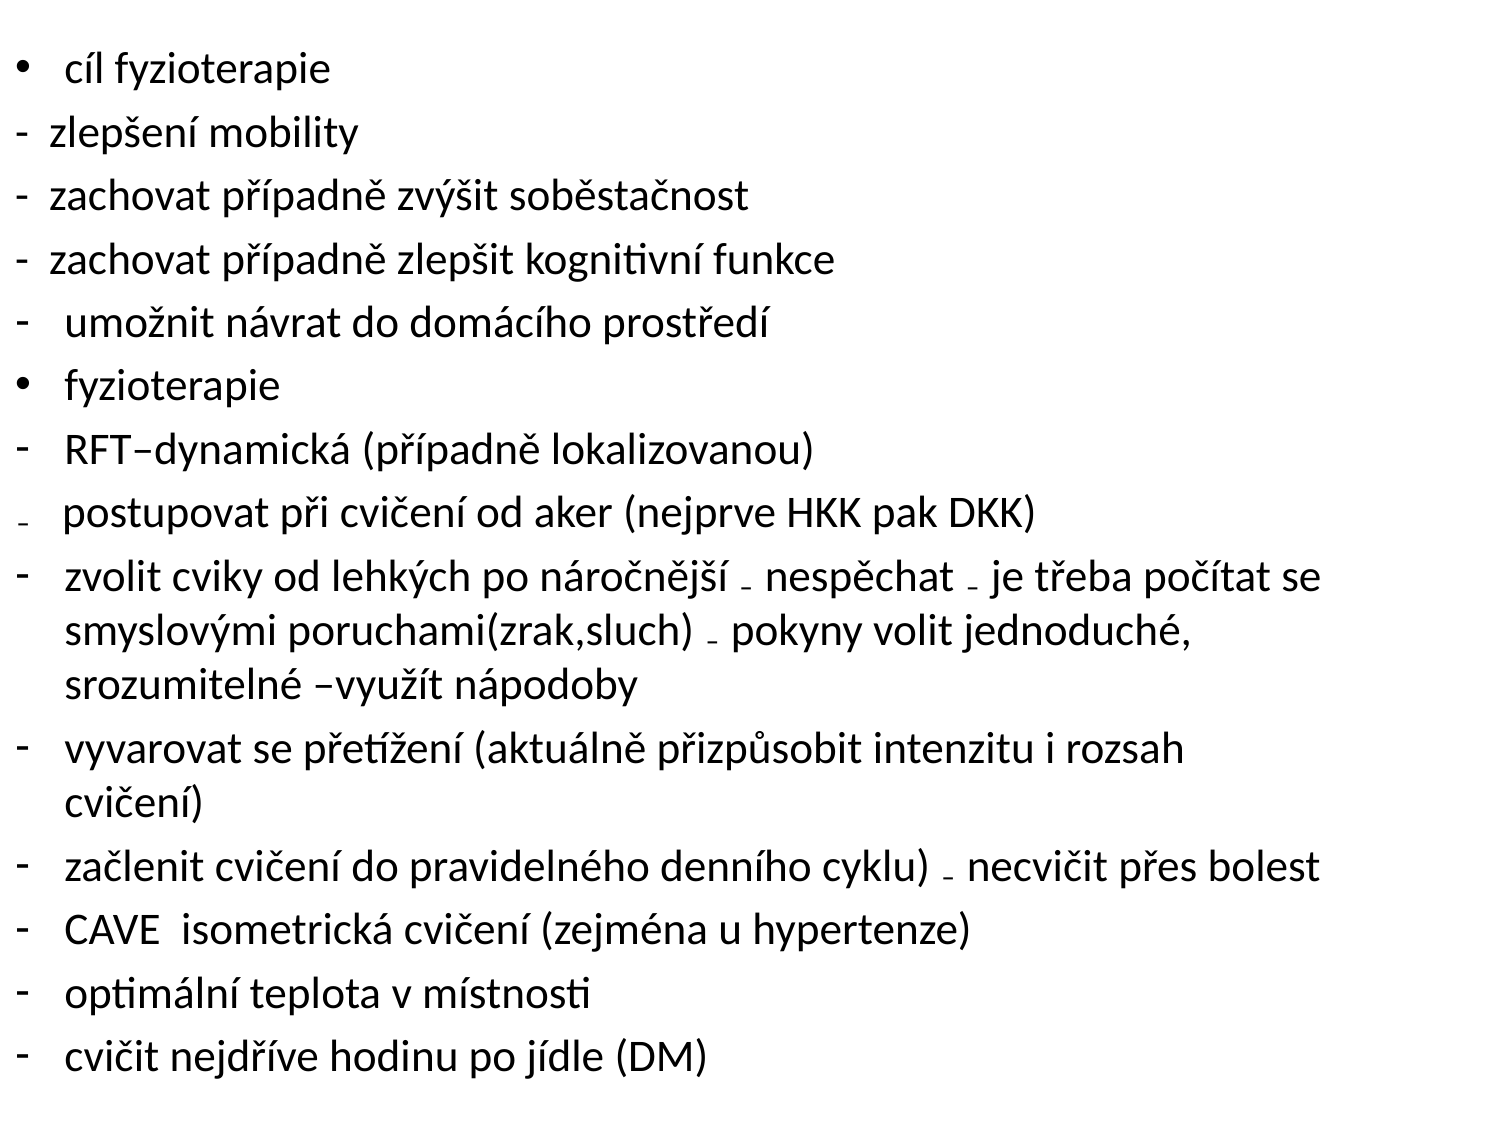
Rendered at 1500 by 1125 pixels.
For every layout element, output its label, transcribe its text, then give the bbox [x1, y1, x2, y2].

list cíl fyzioterapie - zlepšení mobility - zachovat případně zvýšit soběstačnost - zachovat případně zlepšit kognitivní funkce umožnit návrat do domácího prostředí fyzioterapie RFT–dynamická (případně lokalizovanou) ₋ postupovat při cvičení od aker (nejprve HKK pak DKK) zvolit cviky od lehkých po náročnější ₋ nespěchat ₋ je třeba počítat se smyslovými poruchami(zrak,sluch) ₋ pokyny volit jednoduché, srozumitelné –využít nápodoby vyvarovat se přetížení (aktuálně přizpůsobit intenzitu i rozsah cvičení) začlenit cvičení do pravidelného denního cyklu) ₋ necvičit přes bolest CAVE isometrická cvičení (zejména u hypertenze) optimální teplota v místnosti cvičit nejdříve hodinu po jídle (DM) [0, 30, 1350, 1125]
